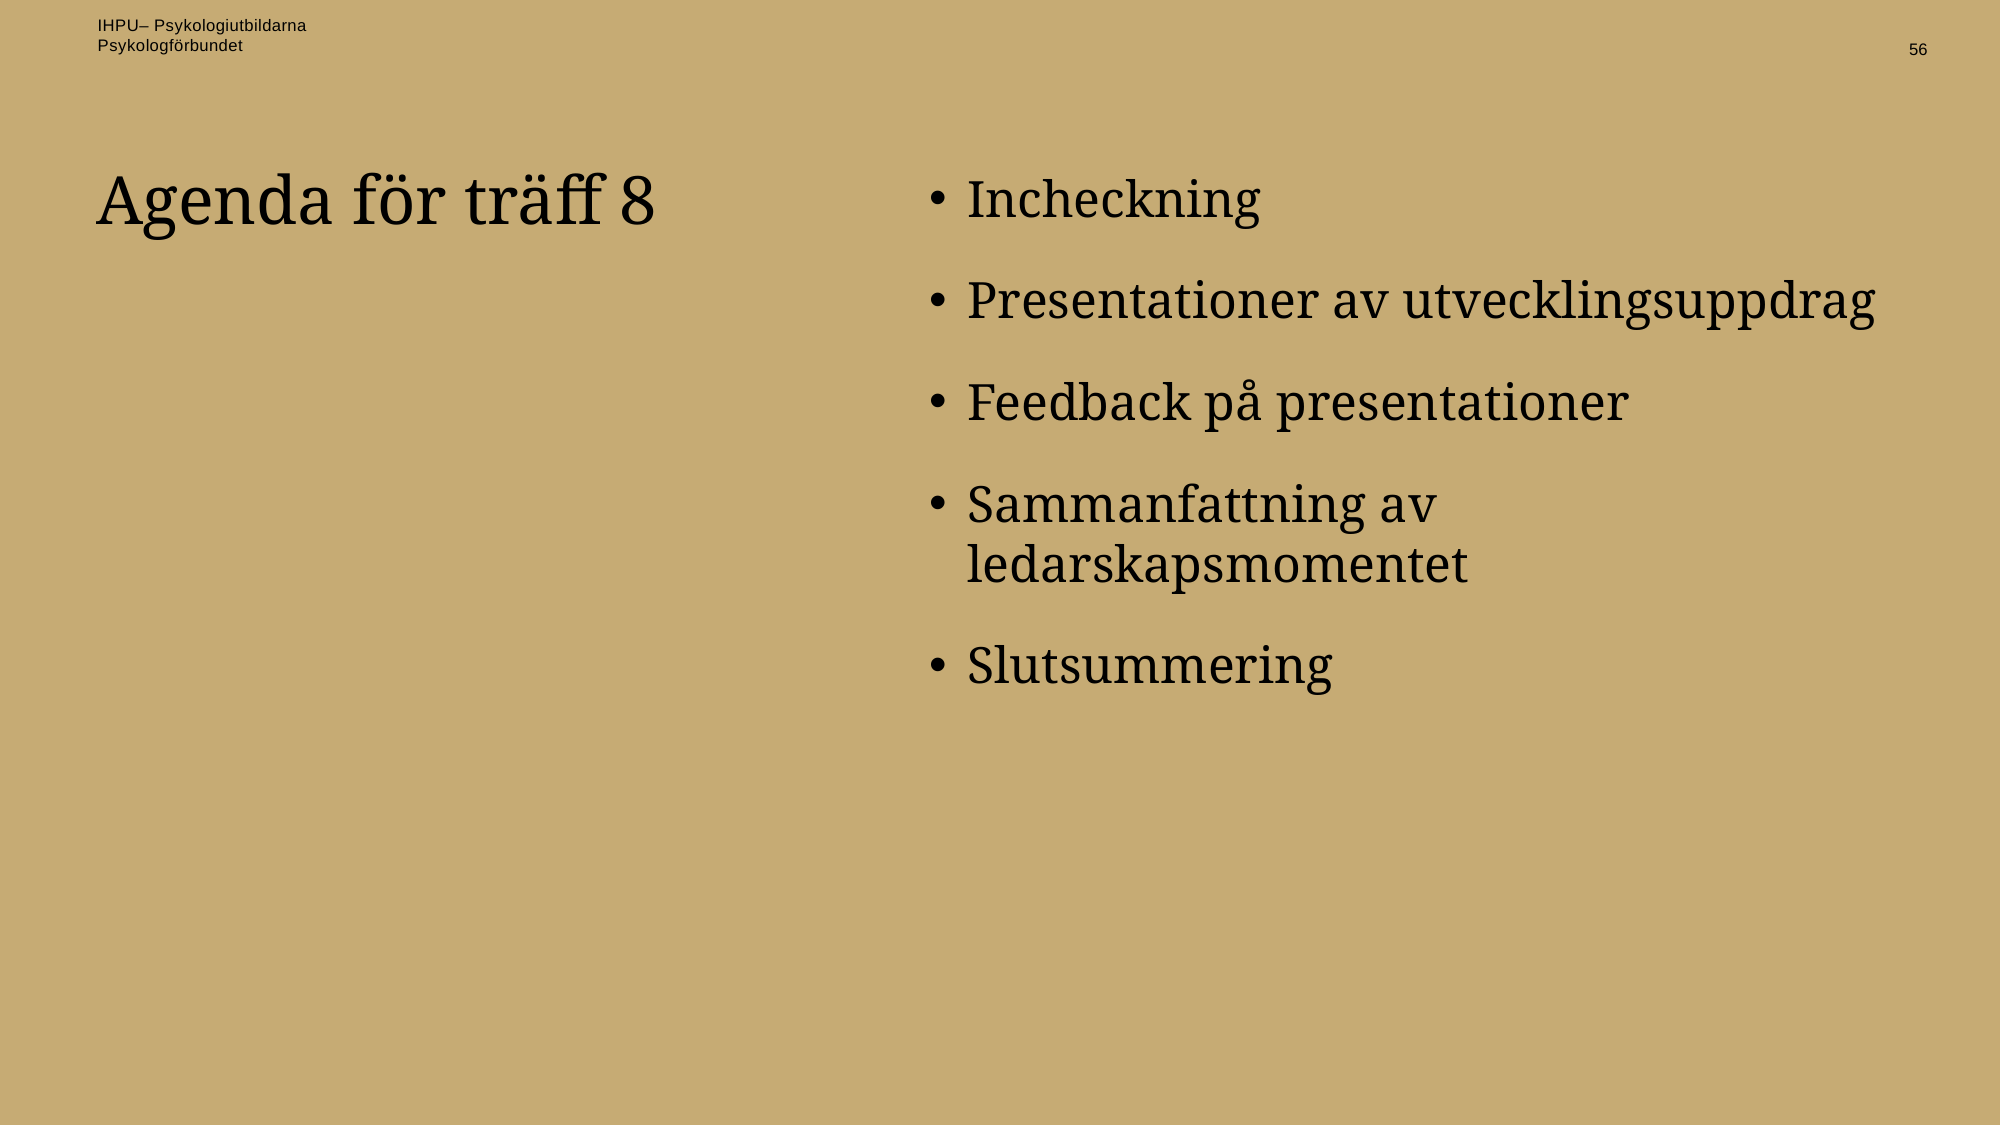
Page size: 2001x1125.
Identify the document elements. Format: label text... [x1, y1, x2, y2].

slide_number 56 [1888, 30, 1928, 59]
list Incheckning Presentationer av utvecklingsuppdrag Feedback på presentationer Sammanfattning av ledarskapsmomentet Slutsummering [929, 167, 1904, 800]
title Agenda för träff 8 [96, 167, 1743, 292]
